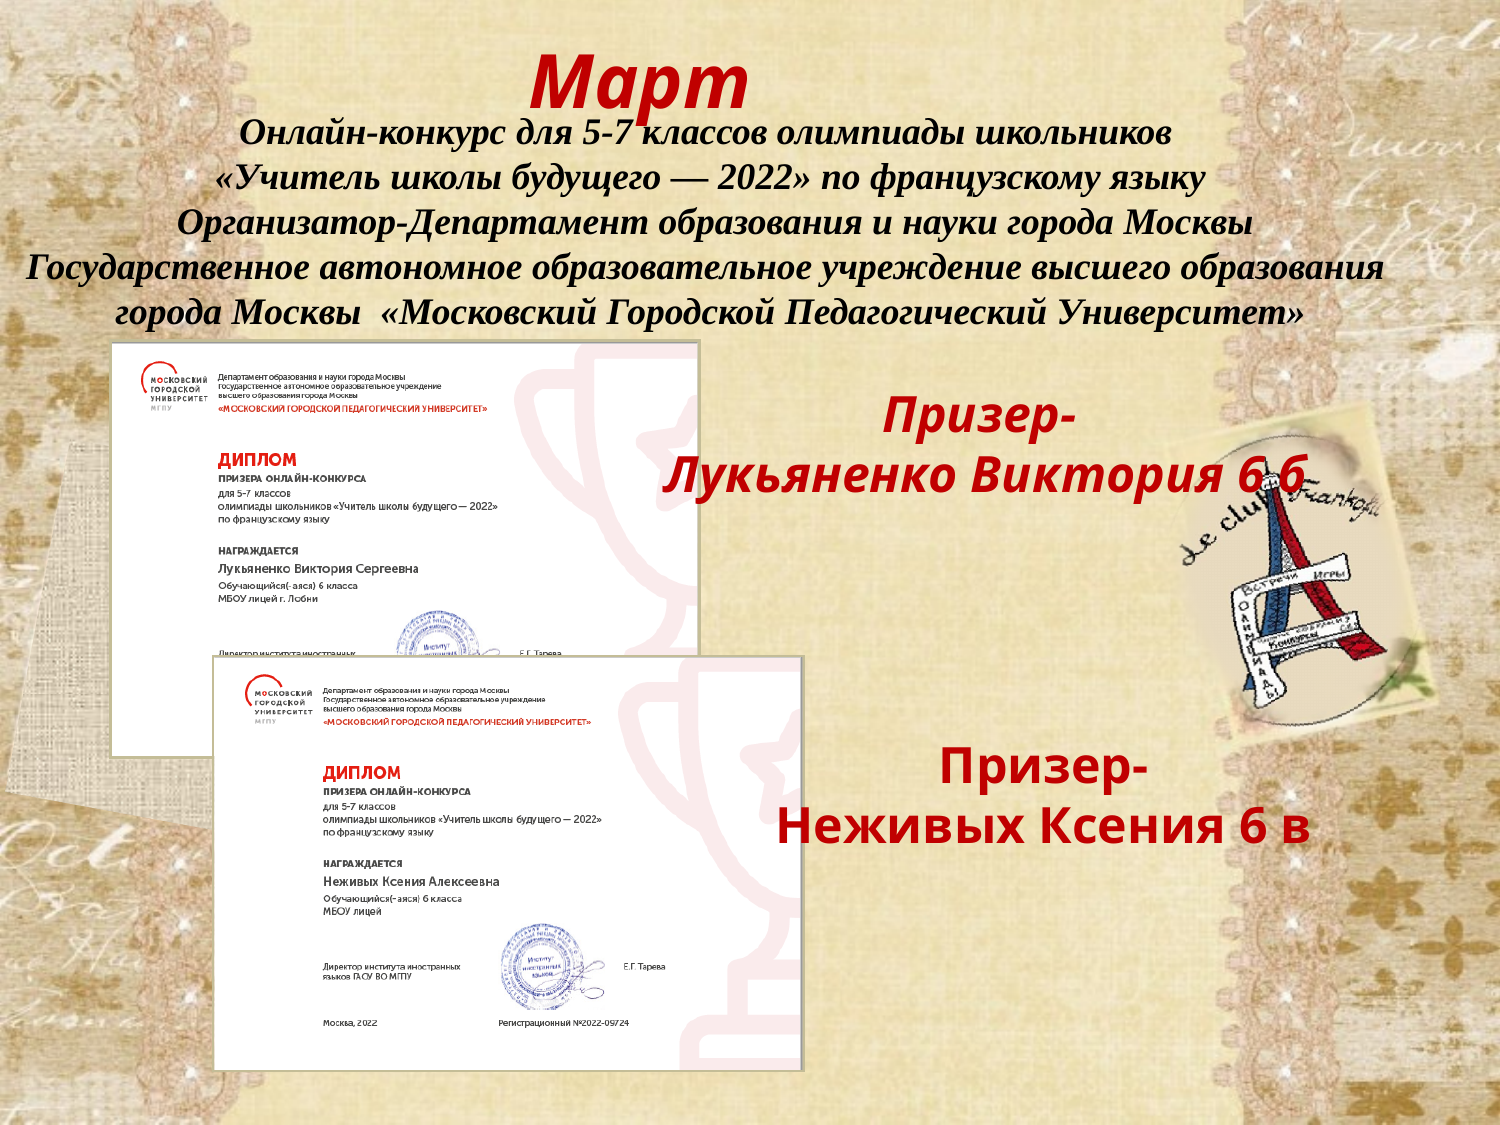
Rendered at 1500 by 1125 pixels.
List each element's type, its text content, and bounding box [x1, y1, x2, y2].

picture [0, 0, 1500, 1125]
text_box Призер- Неживых Ксения 6 в [808, 725, 1328, 861]
text_box Март [513, 26, 786, 99]
text_box [3, 436, 209, 832]
text_box Онлайн-конкурс для 5-7 классов олимпиады школьников «Учитель школы будущего — 2022» по французскому языку Организатор-Департамент образования и науки города Москвы Государственное автономное образовательное учреждение высшего образования города Москвы «Московский Городской Педагогический Университет» [11, 99, 1411, 340]
text_box Призер- Лукьяненко Виктория 6 б [702, 374, 1323, 510]
